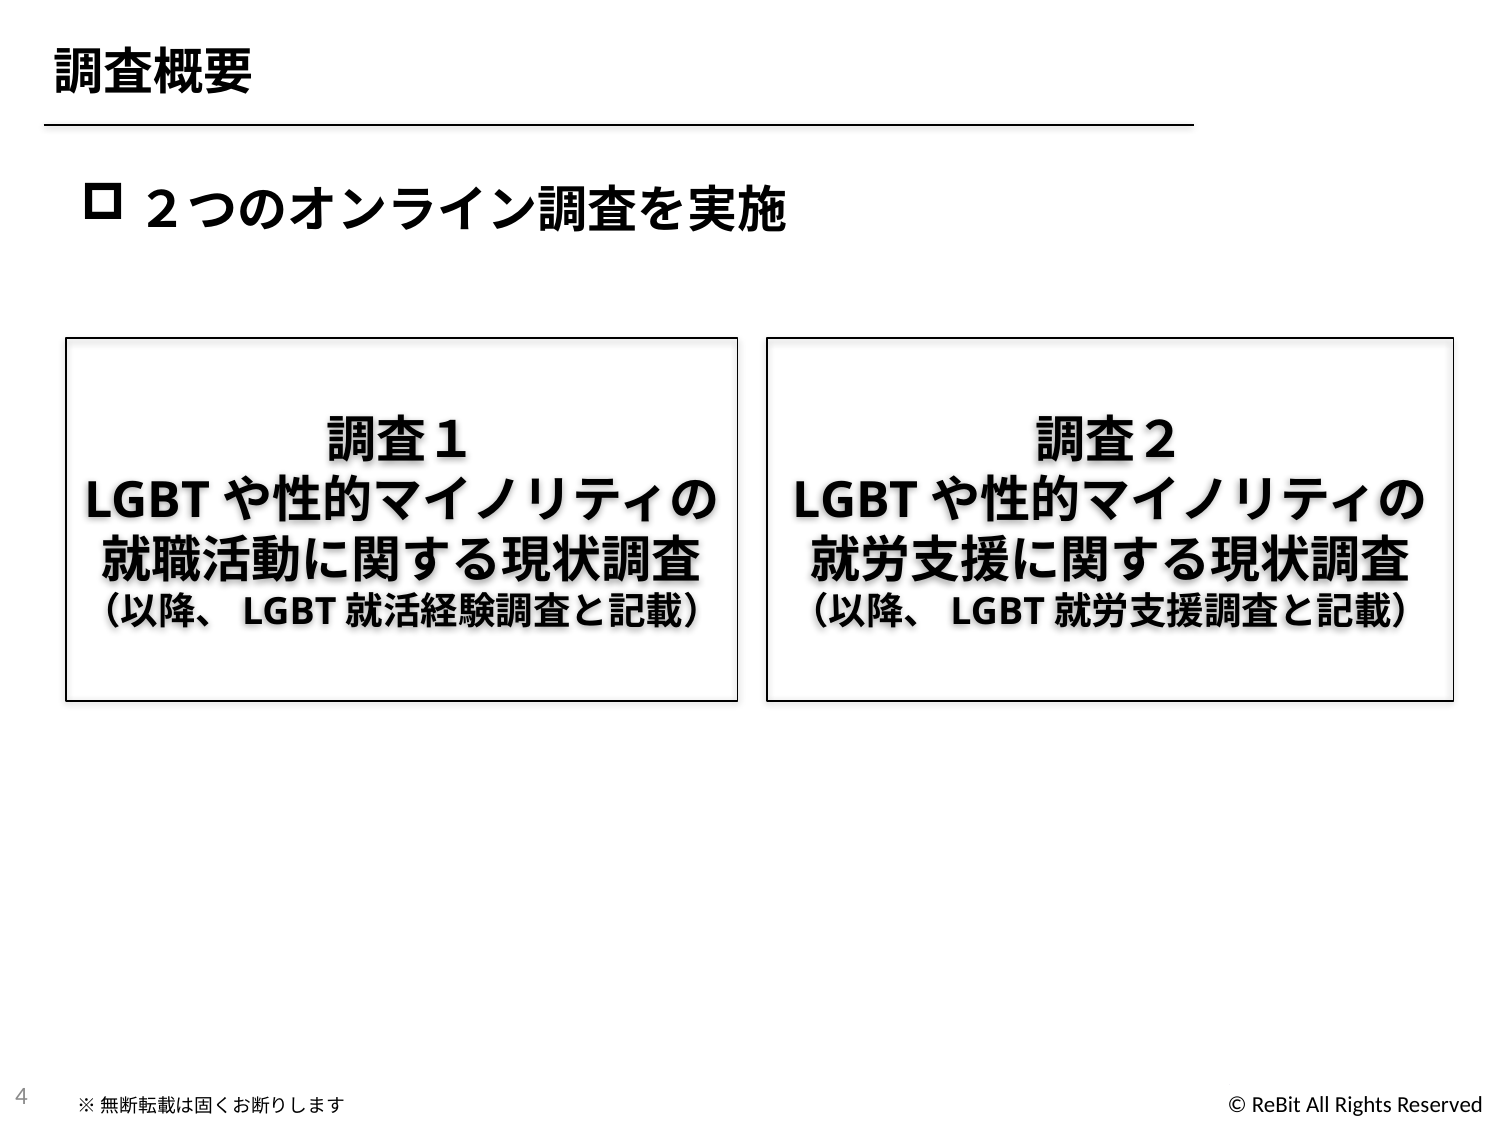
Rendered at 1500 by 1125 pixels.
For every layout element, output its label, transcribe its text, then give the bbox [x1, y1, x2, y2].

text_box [44, 126, 1193, 132]
text_box 調査１ LGBTや性的マイノリティの 就職活動に関する現状調査 （以降、LGBT就活経験調査と記載） [65, 337, 738, 702]
text_box 調査概要 [38, 32, 1195, 107]
slide_number 4 [0, 1065, 350, 1125]
picture [1211, 1071, 1500, 1109]
text_box 調査２ LGBTや性的マイノリティの就労支援に関する現状調査 （以降、LGBT就労支援調査と記載） [766, 337, 1454, 702]
text_box [0, 0, 1197, 211]
text_box ２つのオンライン調査を実施 [66, 170, 1410, 245]
